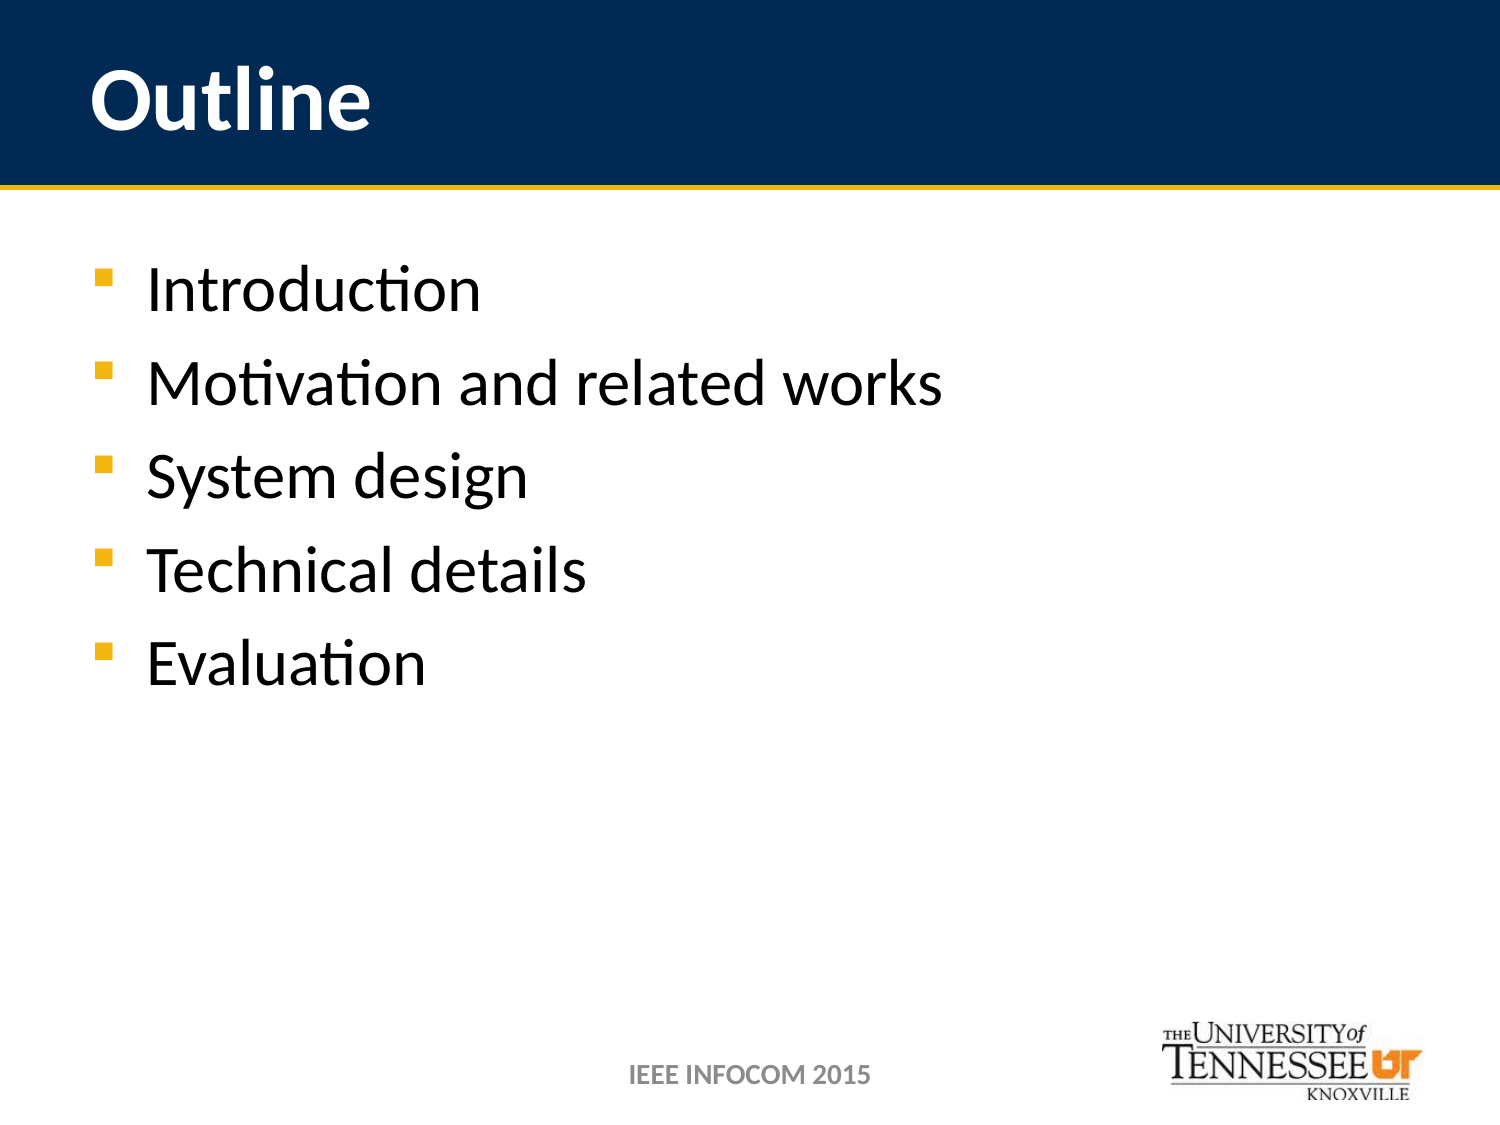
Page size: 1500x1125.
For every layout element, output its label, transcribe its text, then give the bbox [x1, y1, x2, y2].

list Introduction Motivation and related works System design Technical details Evaluation [75, 237, 1425, 1025]
title Outline [75, 0, 1425, 188]
footer IEEE INFOCOM 2015 [487, 1042, 1013, 1103]
picture [1162, 1025, 1425, 1100]
